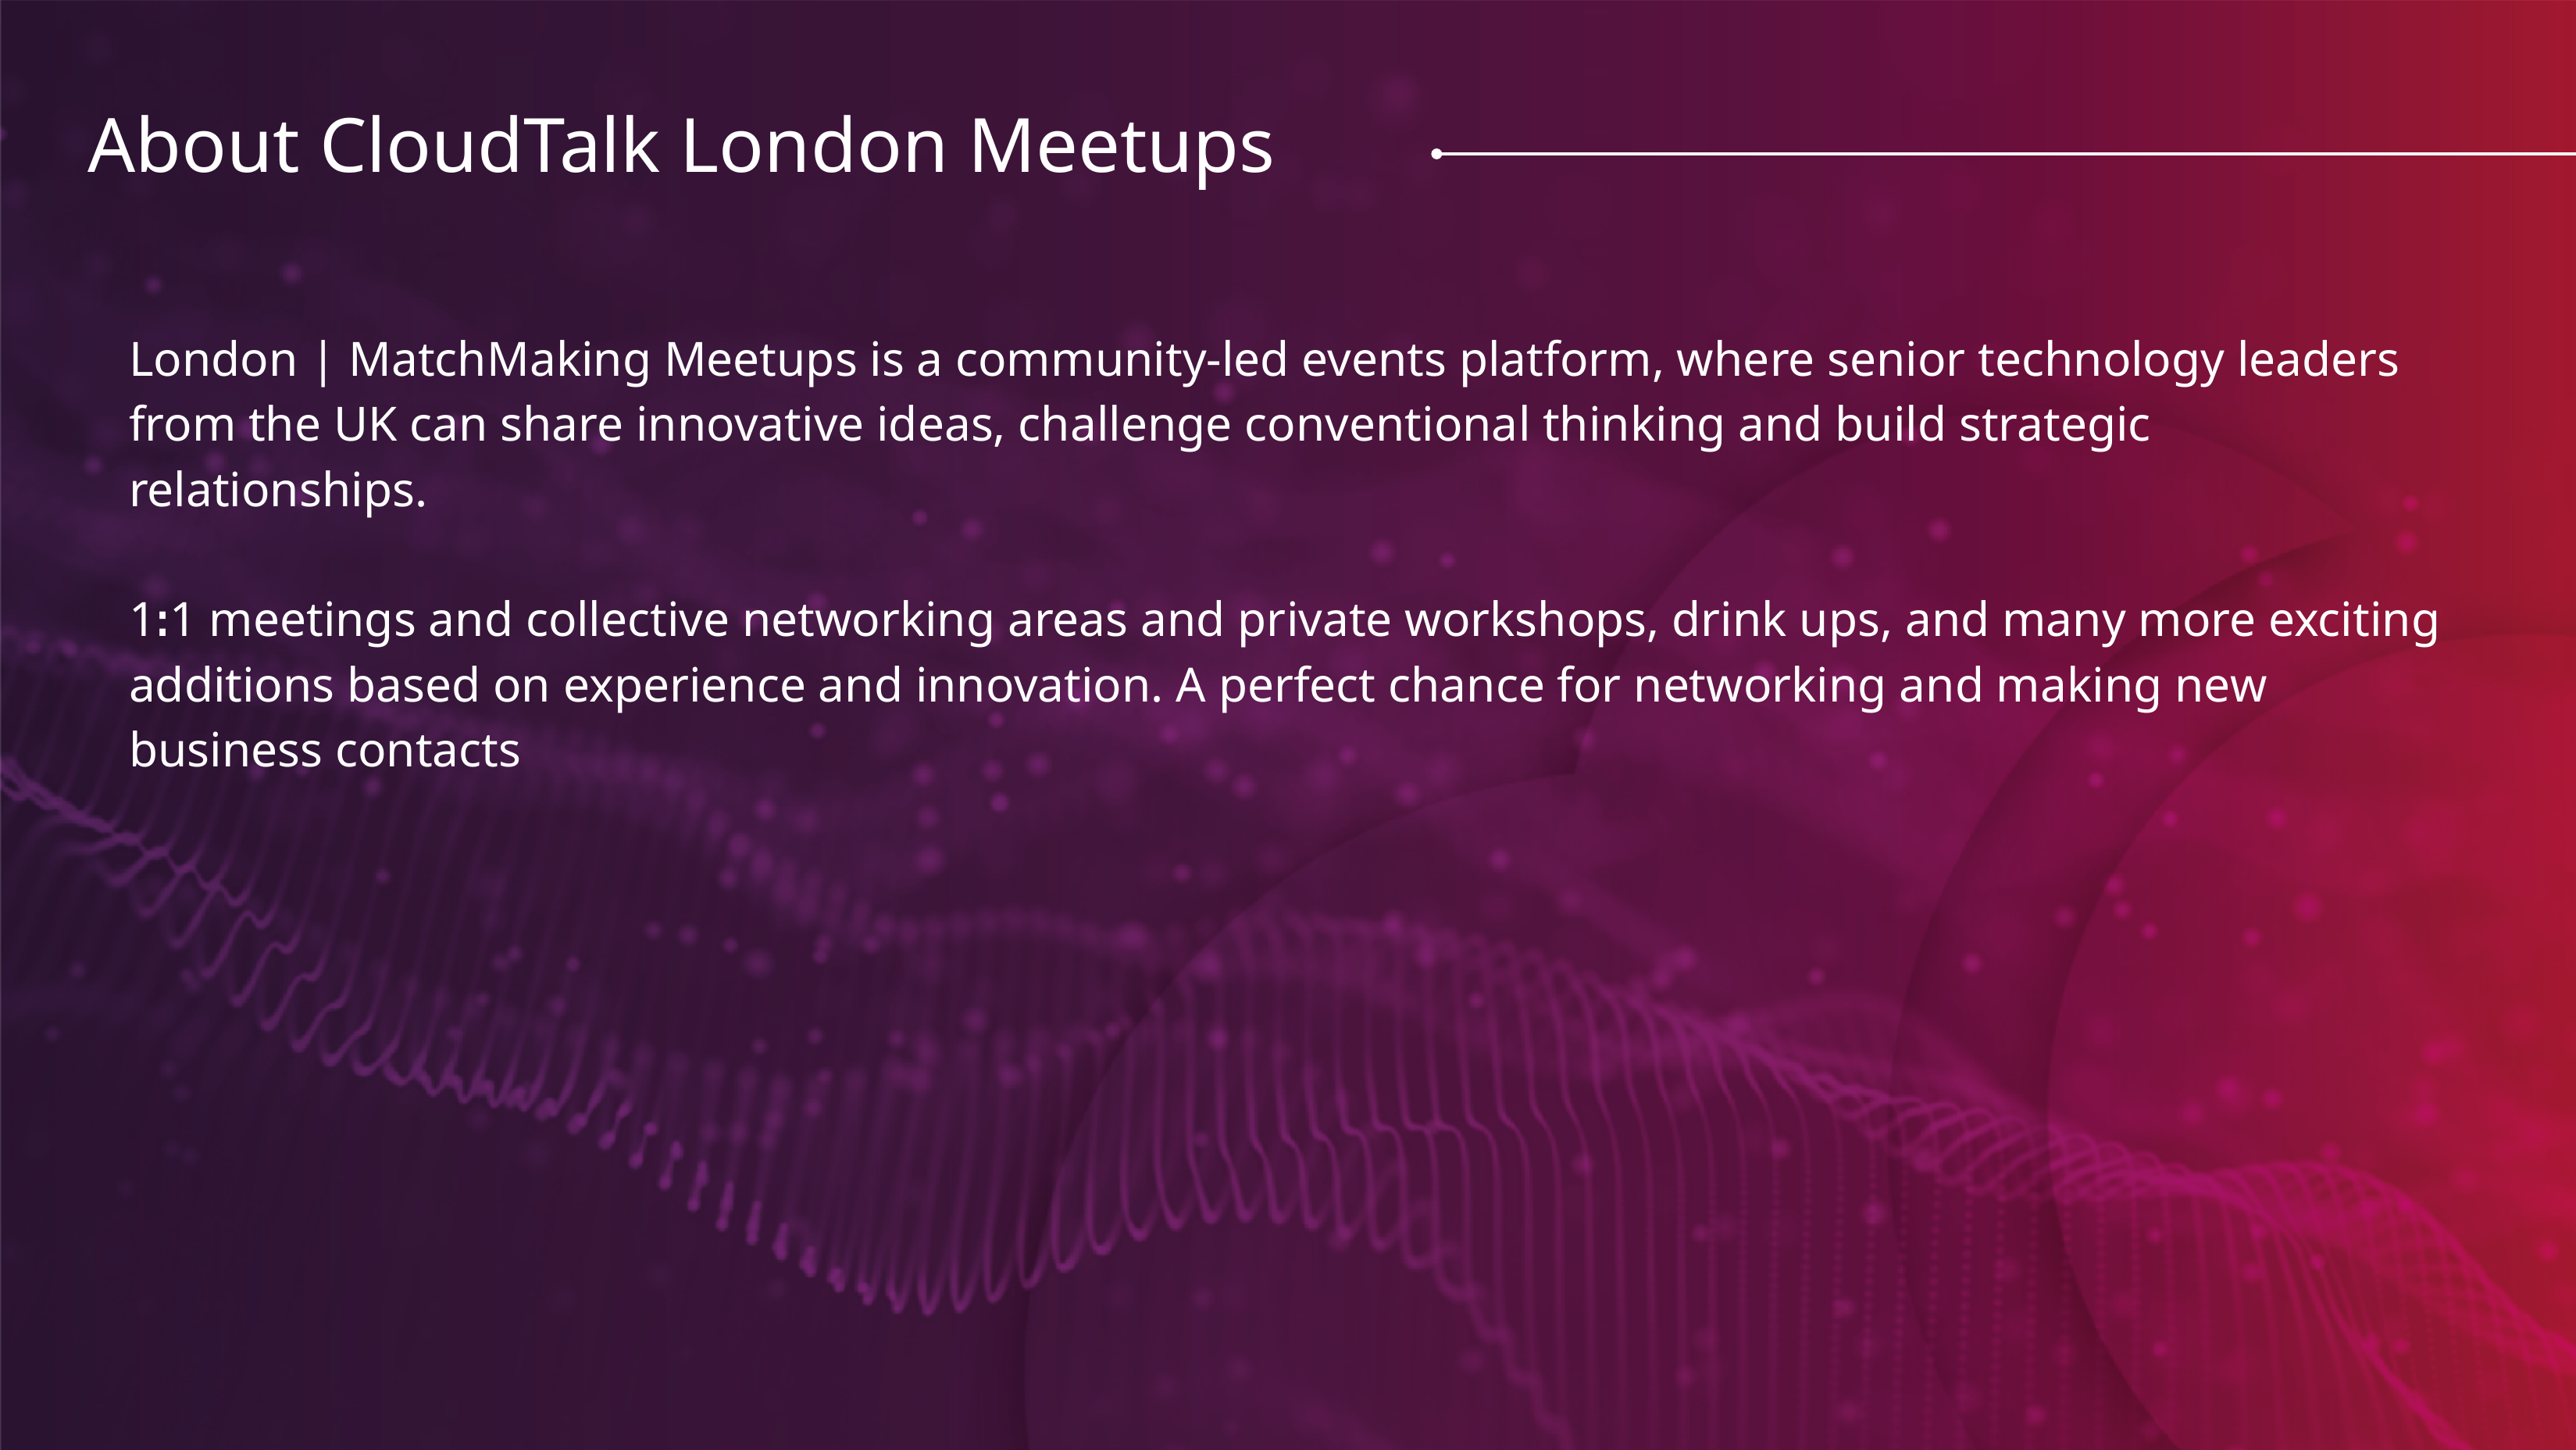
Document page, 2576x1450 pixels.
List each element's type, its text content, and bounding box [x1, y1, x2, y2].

picture [0, 0, 2576, 1450]
text_box London | MatchMaking Meetups is a community-led events platform, where senior technology leaders from the UK can share innovative ideas, challenge conventional thinking and build strategic relationships. 1ꓽ1 meetings and collective networking areas and private workshops, drink ups, and many more exciting additions based on experience and innovation. A perfect chance for networking and making new business contacts [128, 319, 2447, 777]
text_box About CloudTalk London Meetups [68, 88, 1386, 198]
